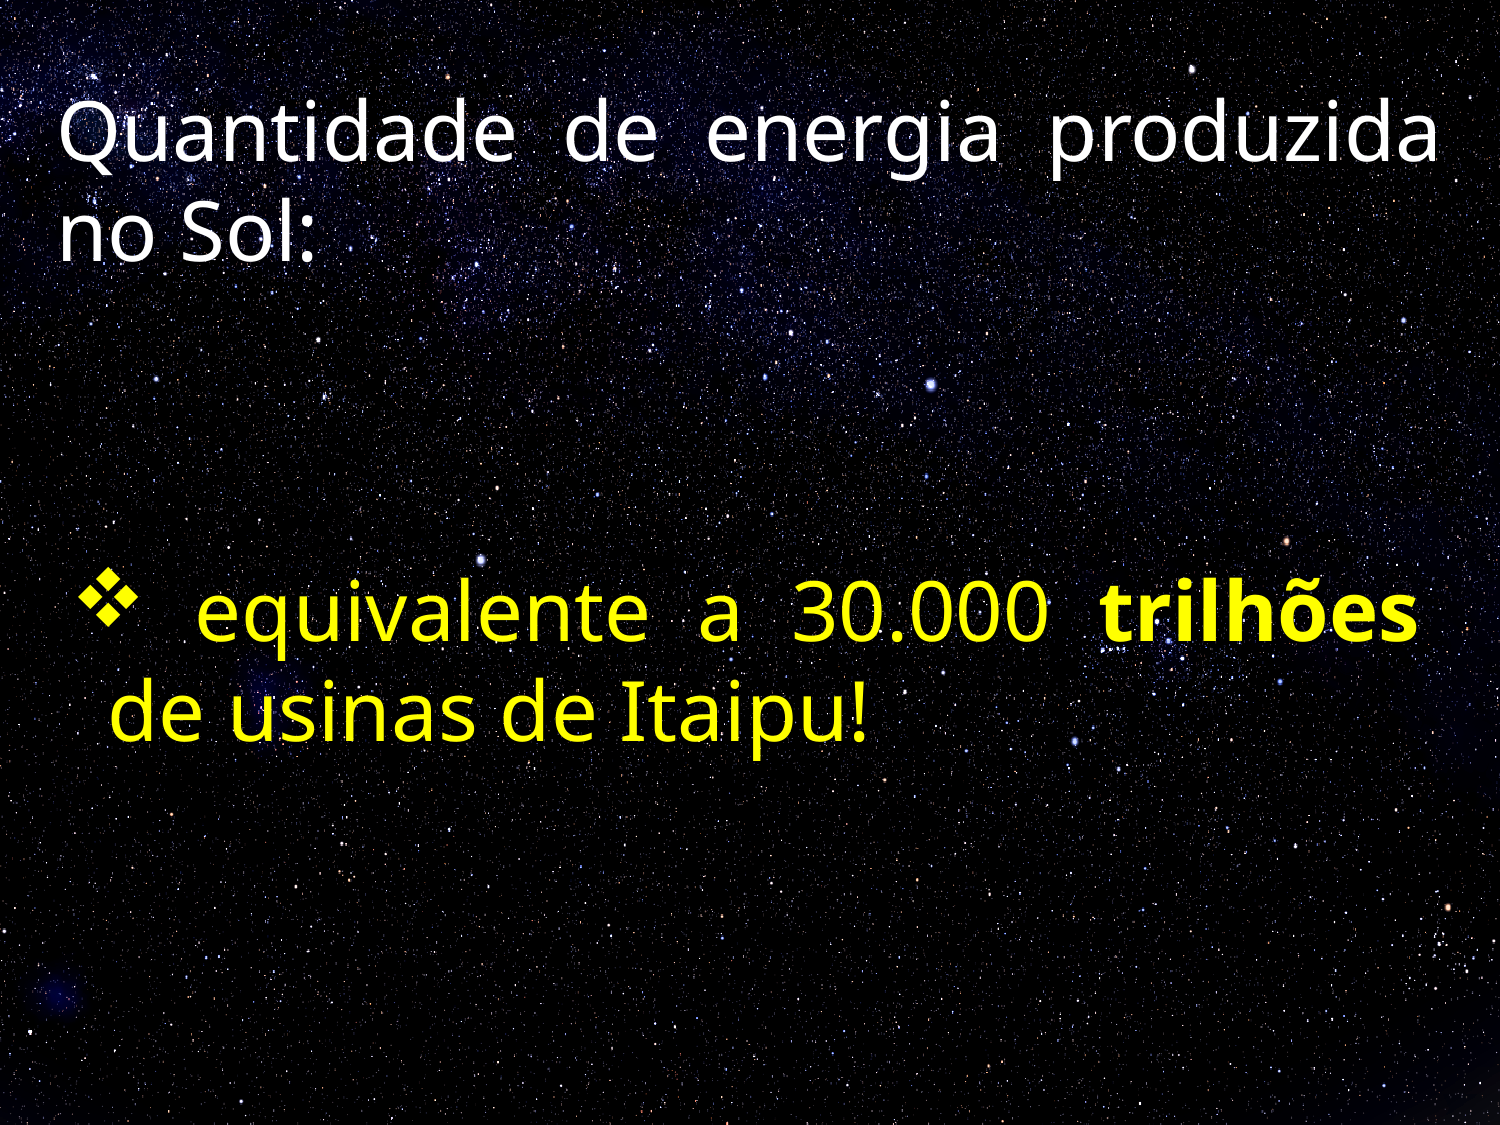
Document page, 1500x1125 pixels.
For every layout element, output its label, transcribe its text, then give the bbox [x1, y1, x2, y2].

text_box equivalente a 30.000 trilhões de usinas de Itaipu! [17, 550, 1435, 766]
picture [0, 0, 1500, 1125]
text_box Quantidade de energia produzida no Sol: [41, 70, 1459, 362]
